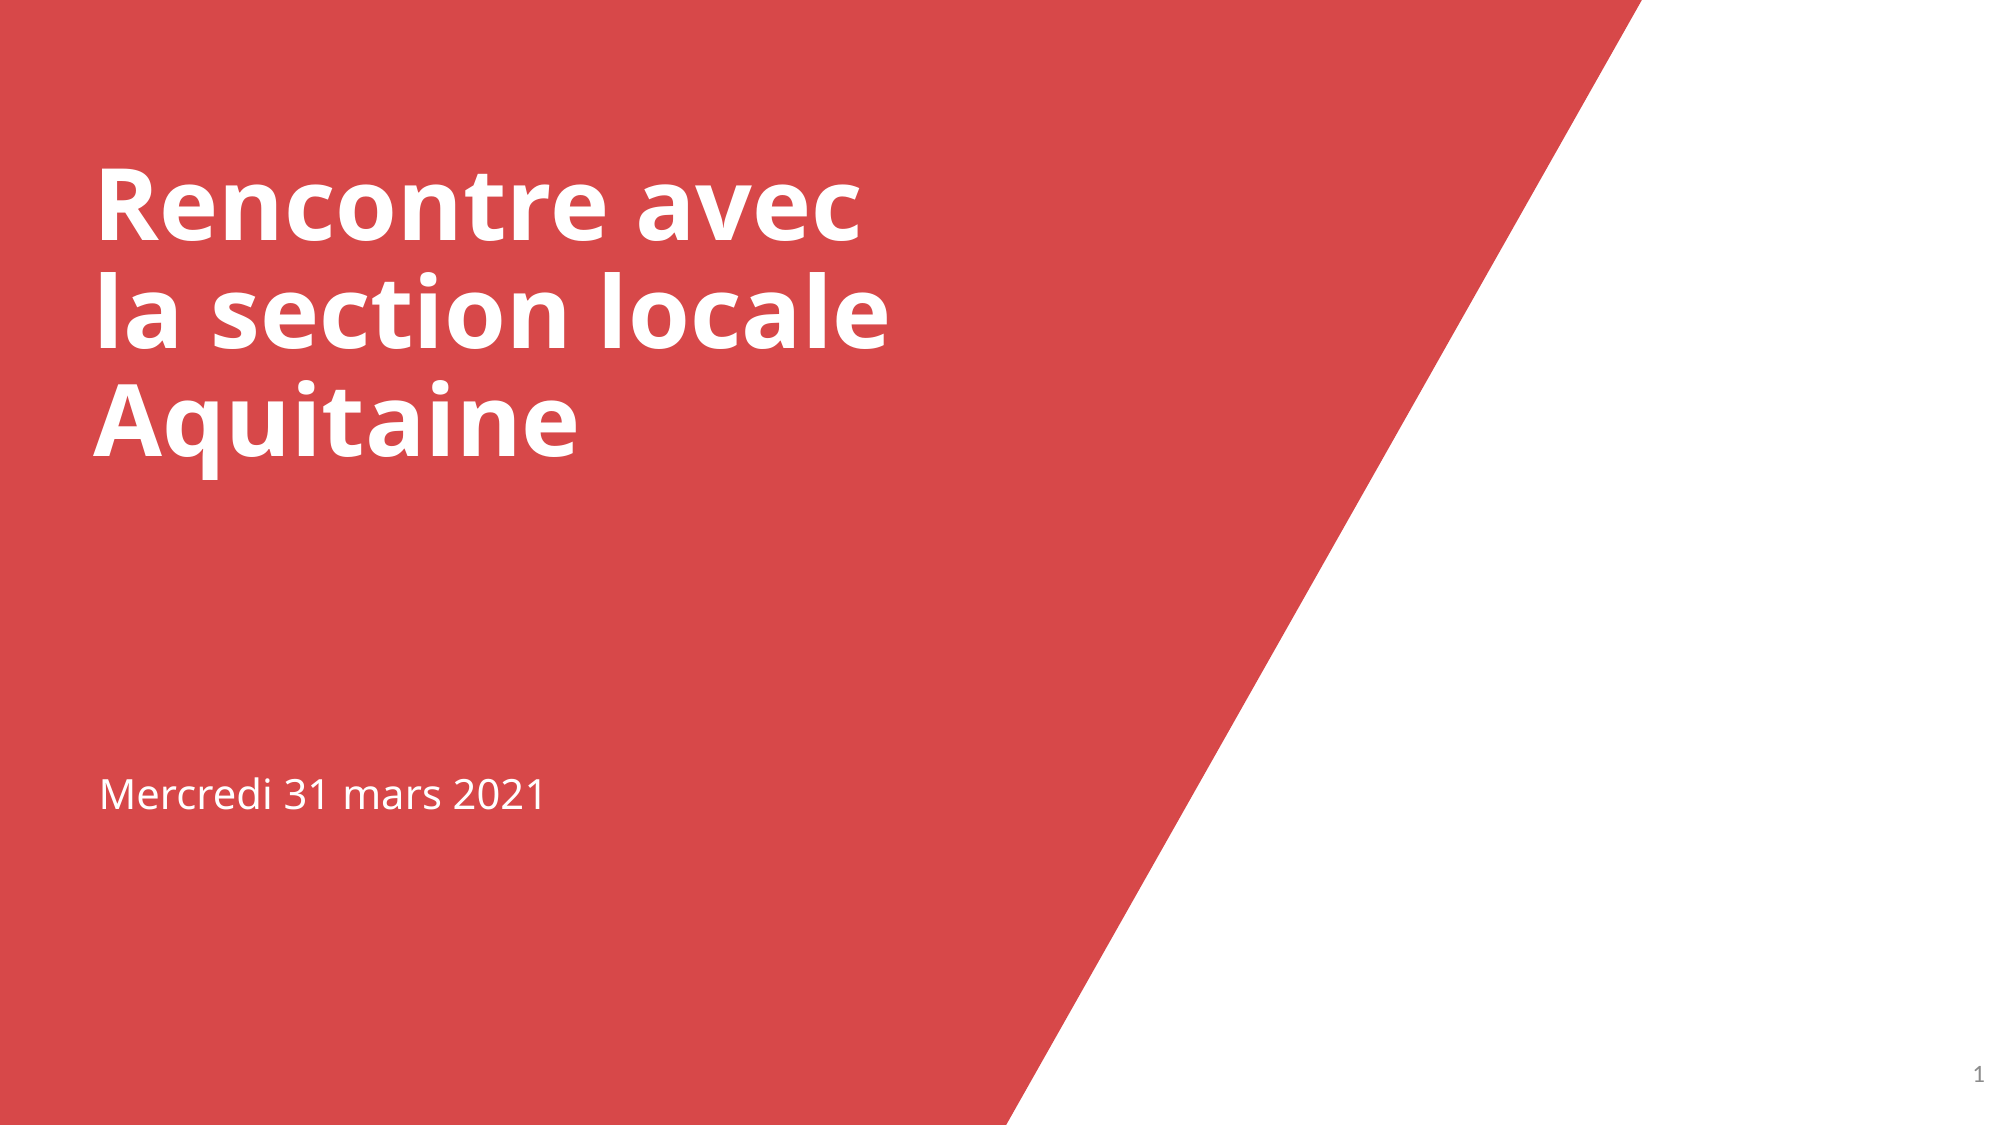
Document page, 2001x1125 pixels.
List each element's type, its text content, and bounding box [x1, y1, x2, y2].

title Rencontre avec la section locale Aquitaine [93, 154, 957, 482]
list Mercredi 31 mars 2021 [98, 773, 1034, 819]
slide_number 0 [1907, 1042, 2000, 1103]
